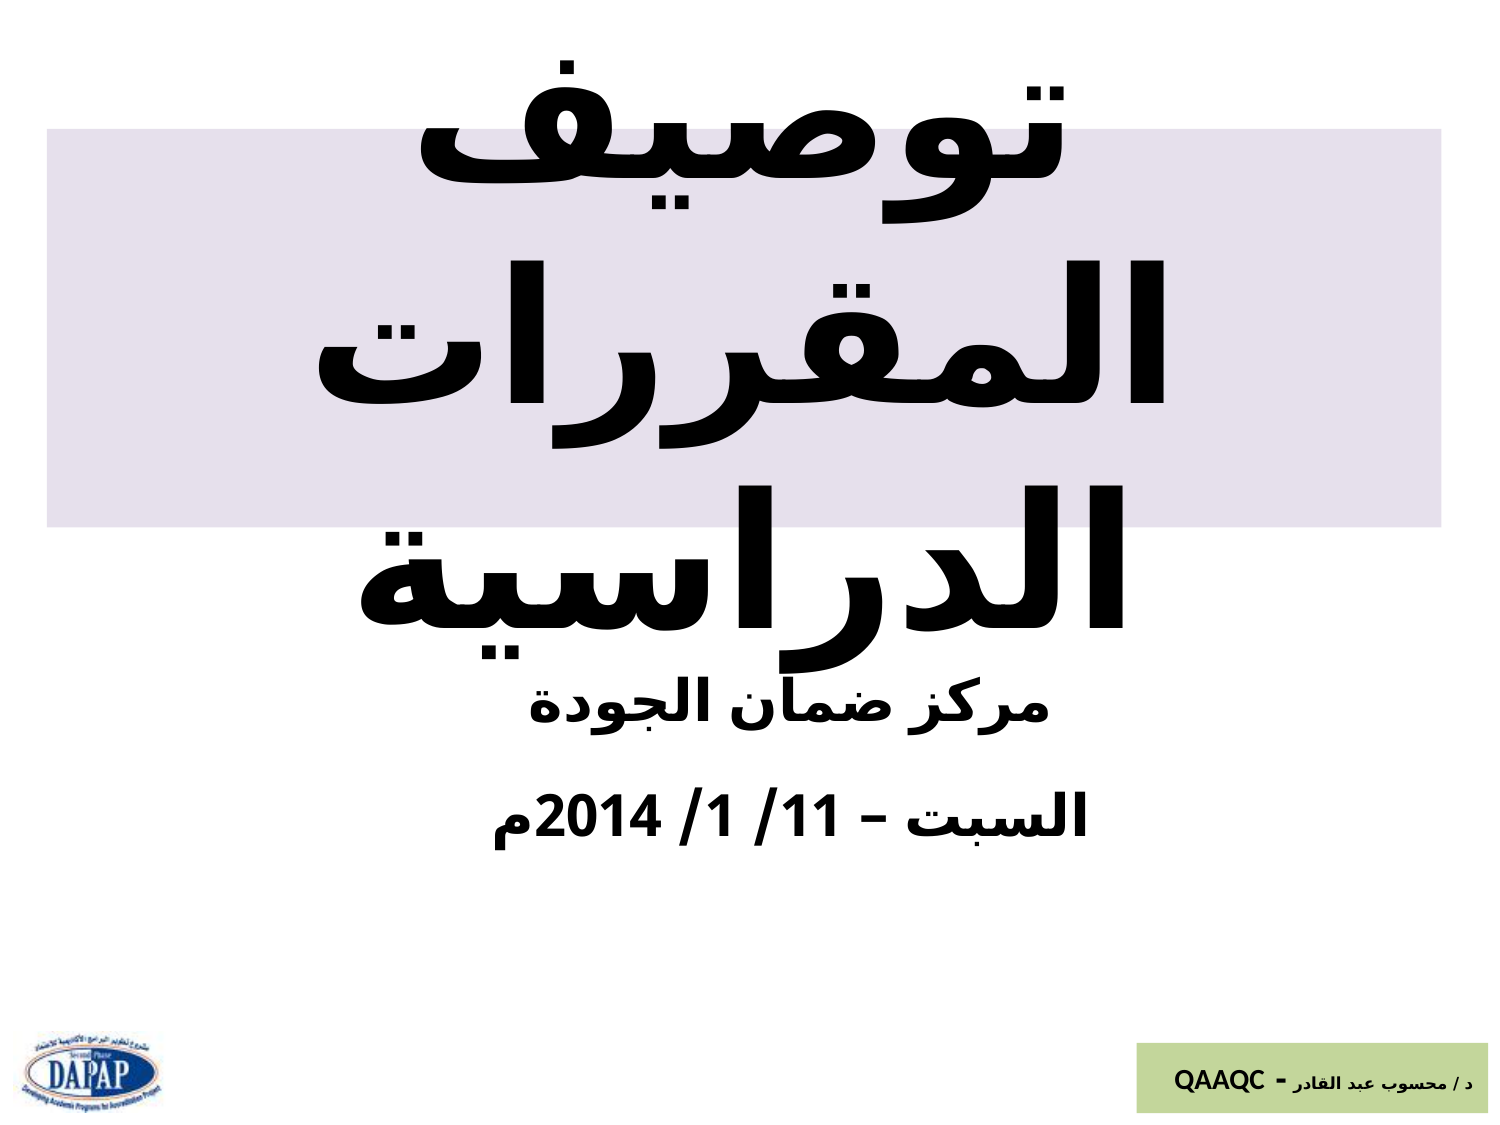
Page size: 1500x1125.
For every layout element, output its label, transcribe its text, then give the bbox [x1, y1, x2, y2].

picture [13, 1031, 176, 1113]
title توصيف المقررات الدراسية [46, 128, 1442, 528]
text_box مركز ضمان الجودة السبت – 11/ 1/ 2014م [351, 656, 1231, 856]
